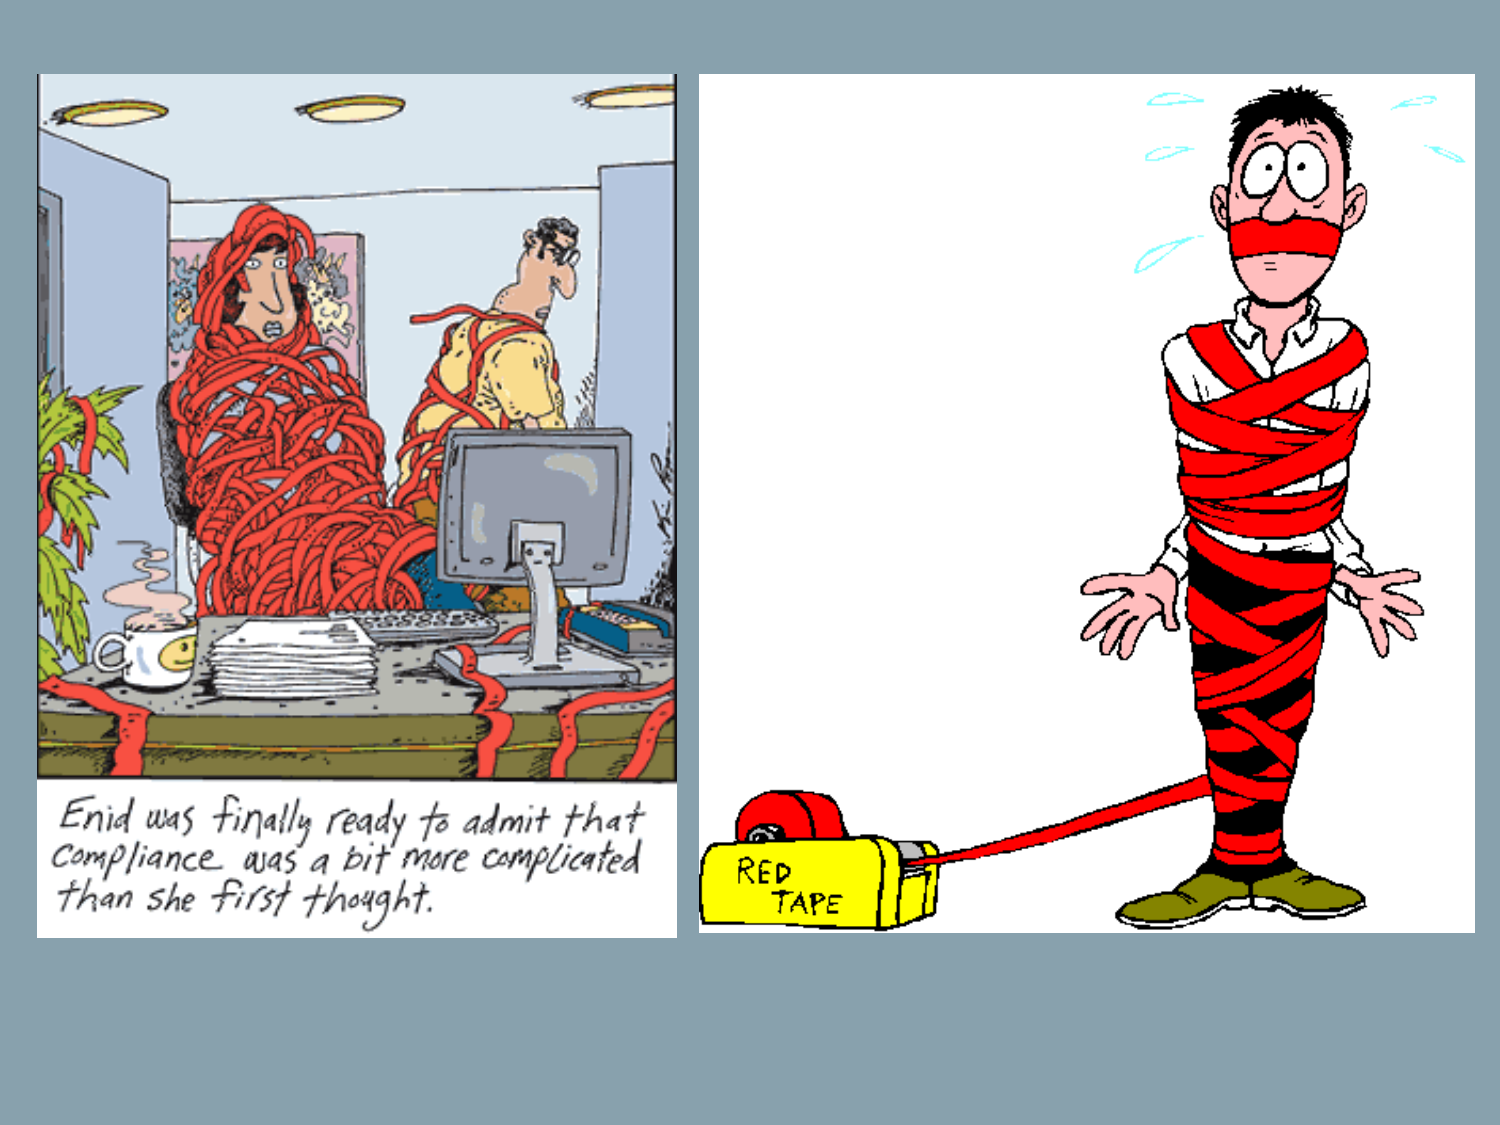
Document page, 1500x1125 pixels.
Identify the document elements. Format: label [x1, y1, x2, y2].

picture [699, 74, 1476, 933]
picture [37, 74, 677, 938]
